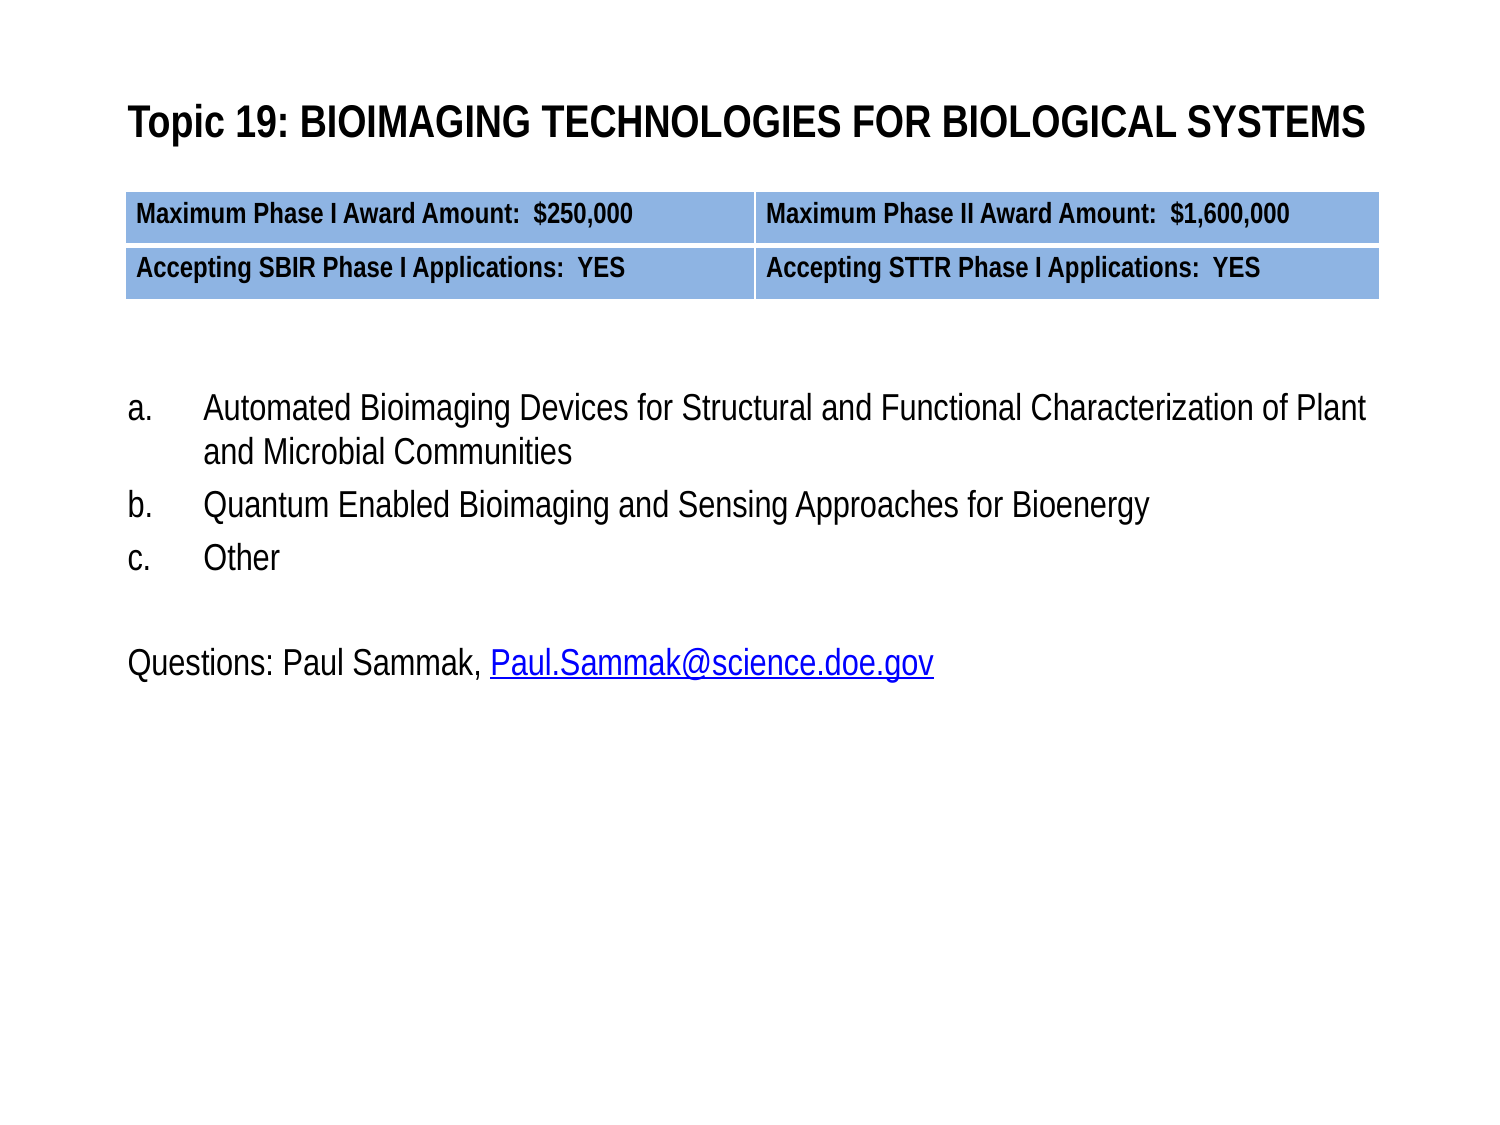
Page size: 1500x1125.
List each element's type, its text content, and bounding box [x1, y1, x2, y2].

table_cell Accepting STTR Phase I Applications: YES [756, 248, 1379, 299]
subtitle Automated Bioimaging Devices for Structural and Functional Characterization of Plant and Microbial Communities Quantum Enabled Bioimaging and Sensing Approaches for Bioenergy Other Questions: Paul Sammak, Paul.Sammak@science.doe.gov [112, 375, 1413, 1038]
table_header Maximum Phase II Award Amount: $1,600,000 [756, 192, 1379, 243]
table_cell Accepting SBIR Phase I Applications: YES [126, 248, 754, 299]
title Topic 19: BIOIMAGING TECHNOLOGIES FOR BIOLOGICAL SYSTEMS [112, 50, 1450, 188]
table_header Maximum Phase I Award Amount: $250,000 [126, 192, 754, 243]
